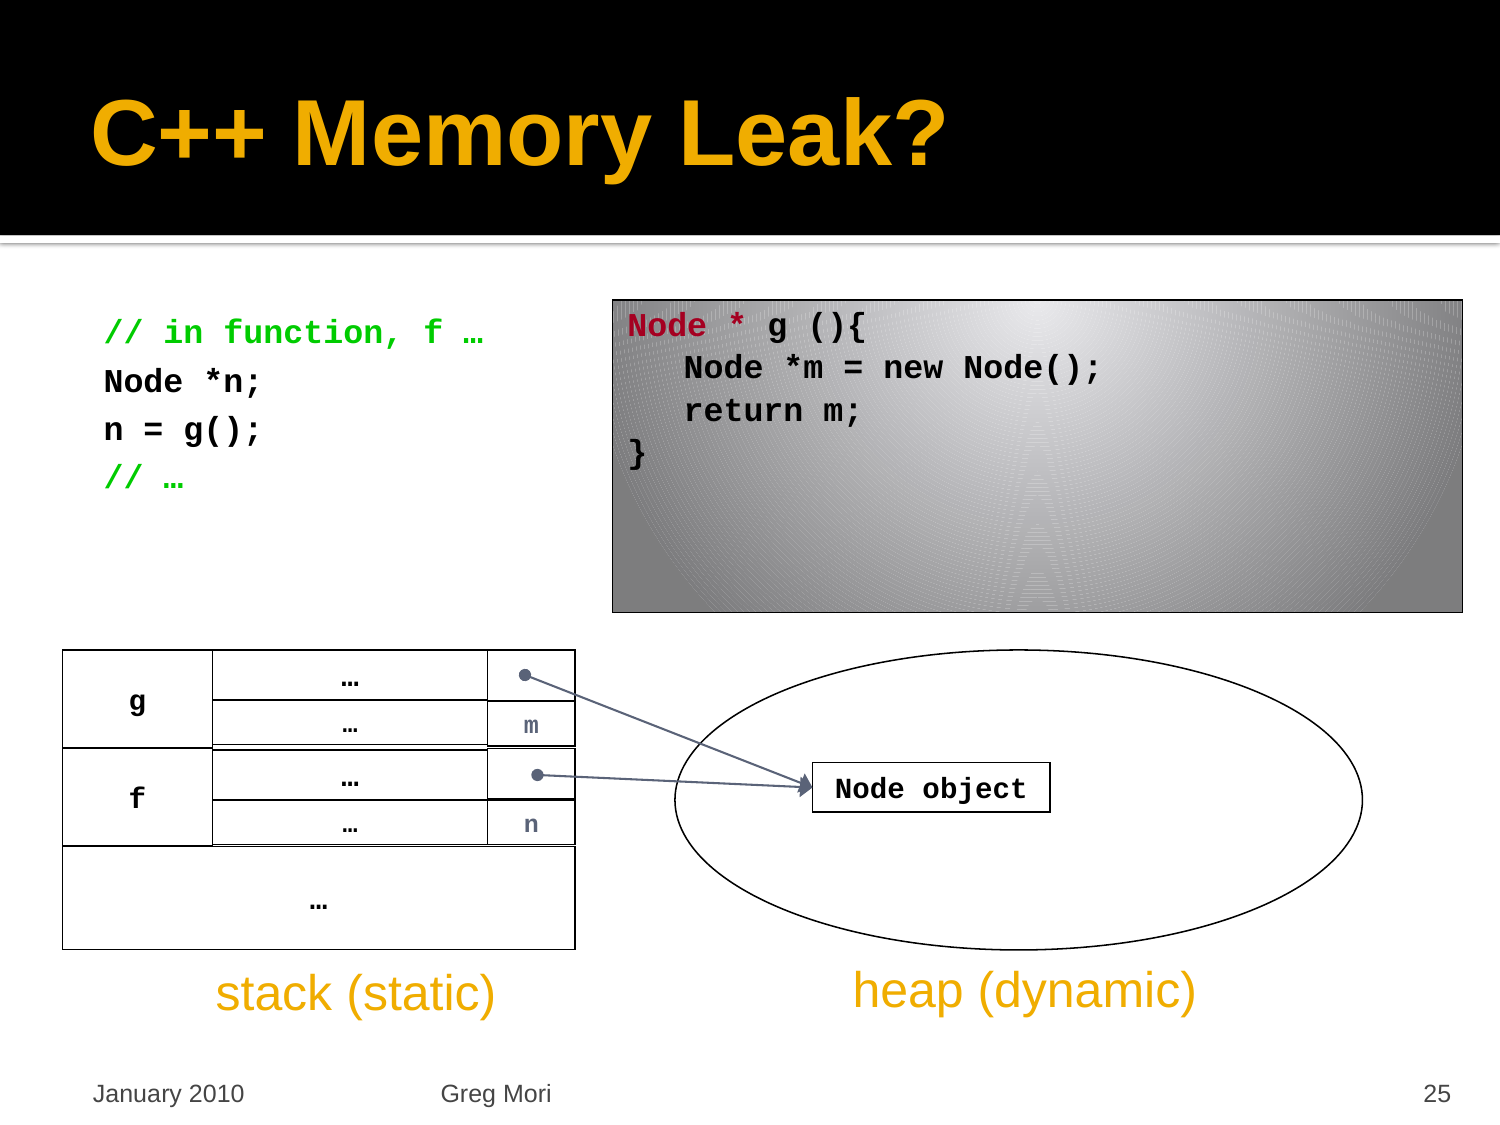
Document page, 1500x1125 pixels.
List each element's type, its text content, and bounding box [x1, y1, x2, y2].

text_box [674, 649, 1363, 950]
text_box [531, 768, 813, 798]
text_box heap (dynamic) [687, 949, 1363, 1025]
text_box [487, 756, 575, 799]
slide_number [75, 1062, 425, 1108]
footer Greg Mori [433, 1062, 1337, 1108]
text_box … [62, 846, 575, 950]
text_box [62, 649, 575, 749]
slide_number 25 [1345, 1062, 1467, 1108]
text_box f [62, 756, 213, 846]
text_box Node object [812, 762, 1050, 813]
text_box stack (static) [137, 953, 575, 1028]
text_box Node * g (){ Node *m = new Node(); return m; } [612, 299, 1463, 613]
text_box … [212, 757, 488, 800]
text_box n [487, 800, 575, 845]
text_box … [213, 800, 487, 845]
text_box [803, 773, 812, 786]
list // in function, f … Node *n; n = g(); // … [74, 299, 612, 613]
title C++ Memory Leak? [75, 25, 1425, 231]
